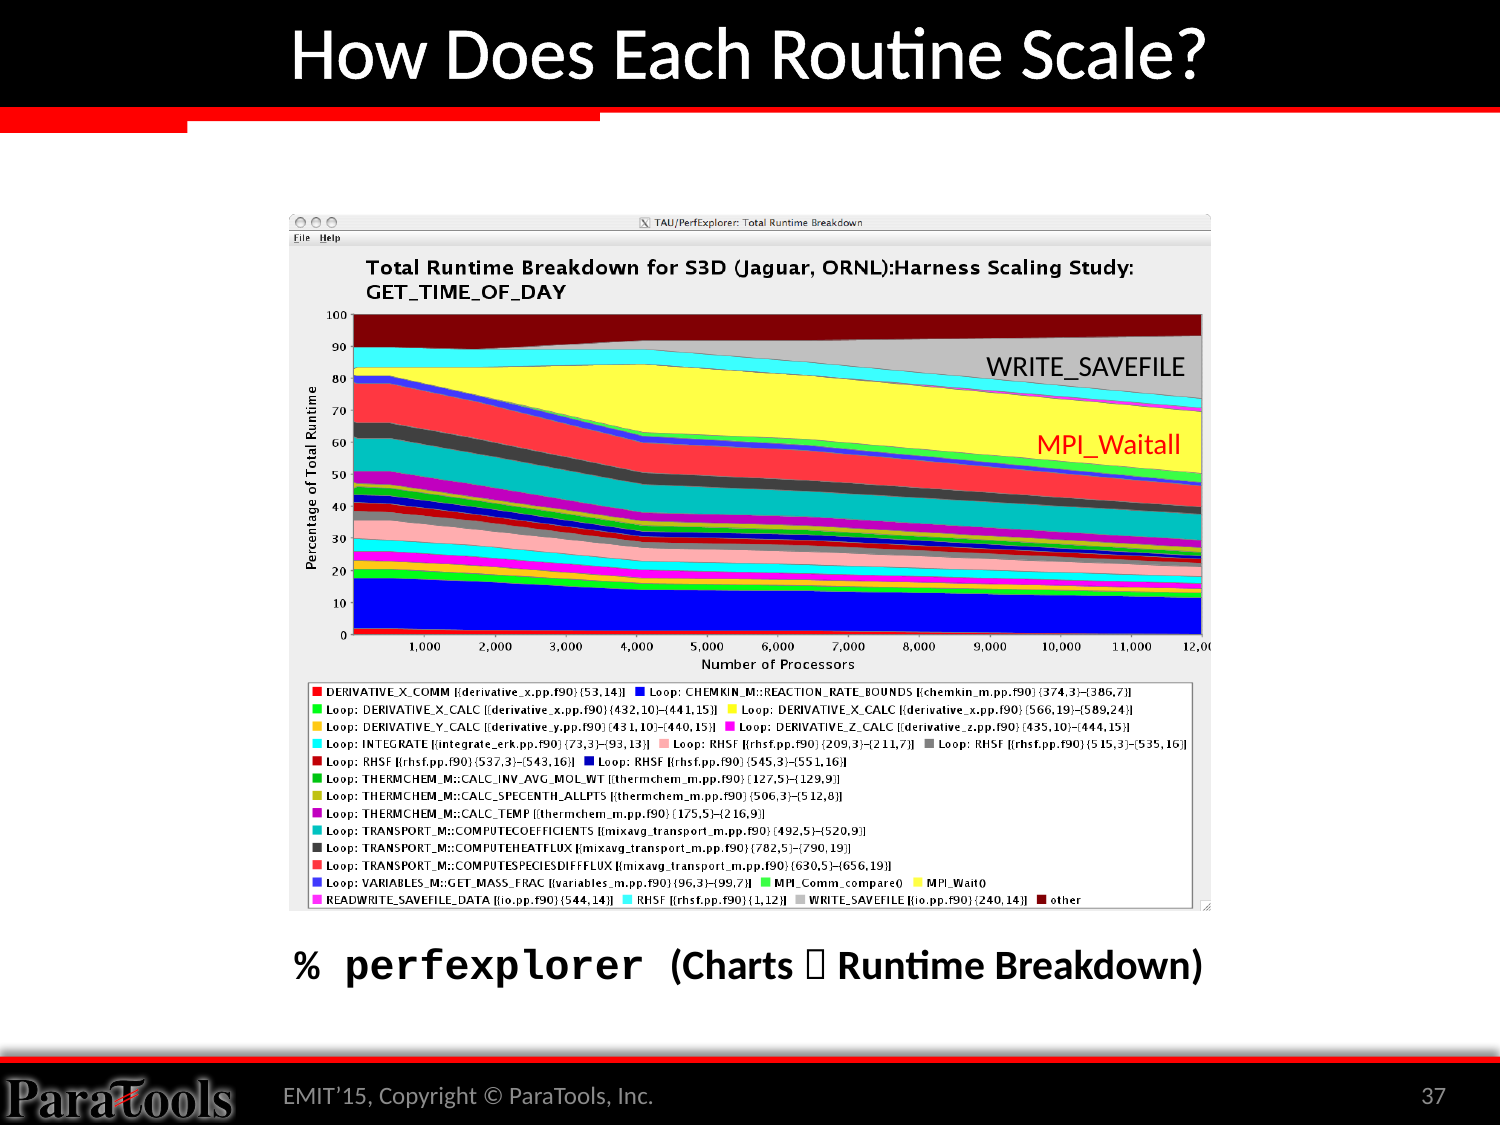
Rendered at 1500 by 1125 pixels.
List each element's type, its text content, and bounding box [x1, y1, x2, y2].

title How Does Each Routine Scale? [0, 0, 1500, 102]
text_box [289, 214, 1211, 911]
text_box % perfexplorer (Charts  Runtime Breakdown) [279, 930, 1220, 995]
footer EMIT’15, Copyright © ParaTools, Inc. [268, 1065, 1281, 1125]
slide_number 37 [1312, 1065, 1462, 1125]
picture [0, 1072, 236, 1123]
